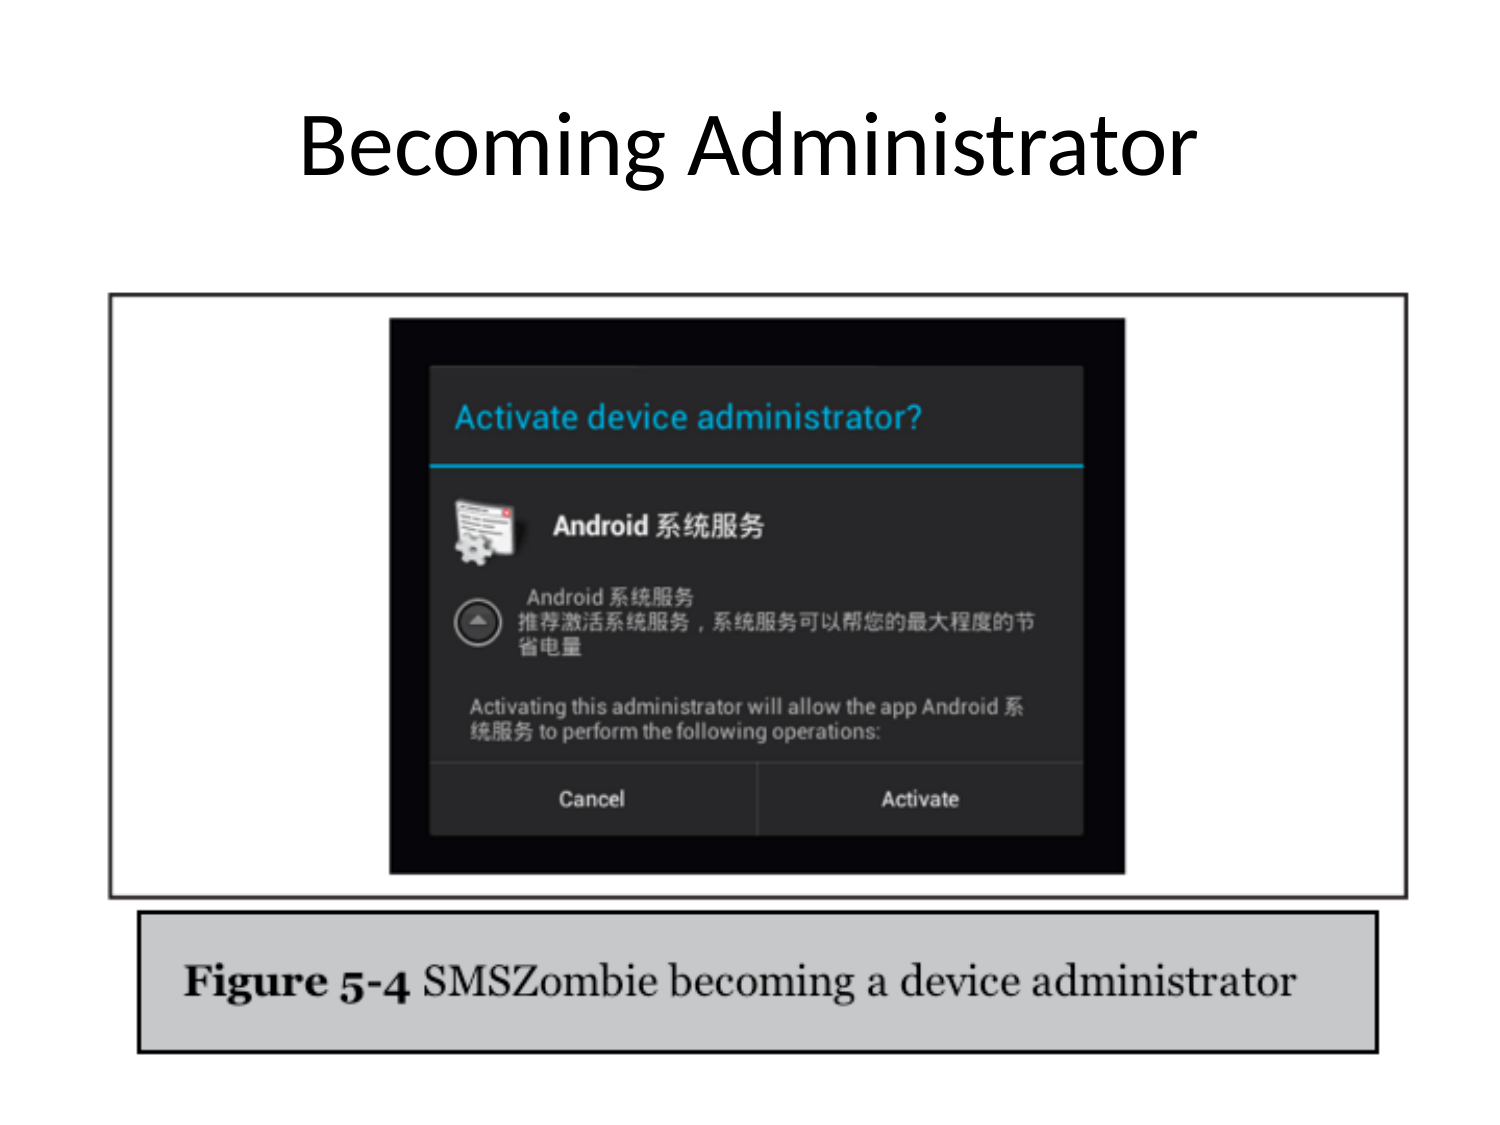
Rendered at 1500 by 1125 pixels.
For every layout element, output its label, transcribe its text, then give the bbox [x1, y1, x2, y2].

title Becoming Administrator [75, 45, 1425, 233]
picture [74, 262, 1465, 1086]
